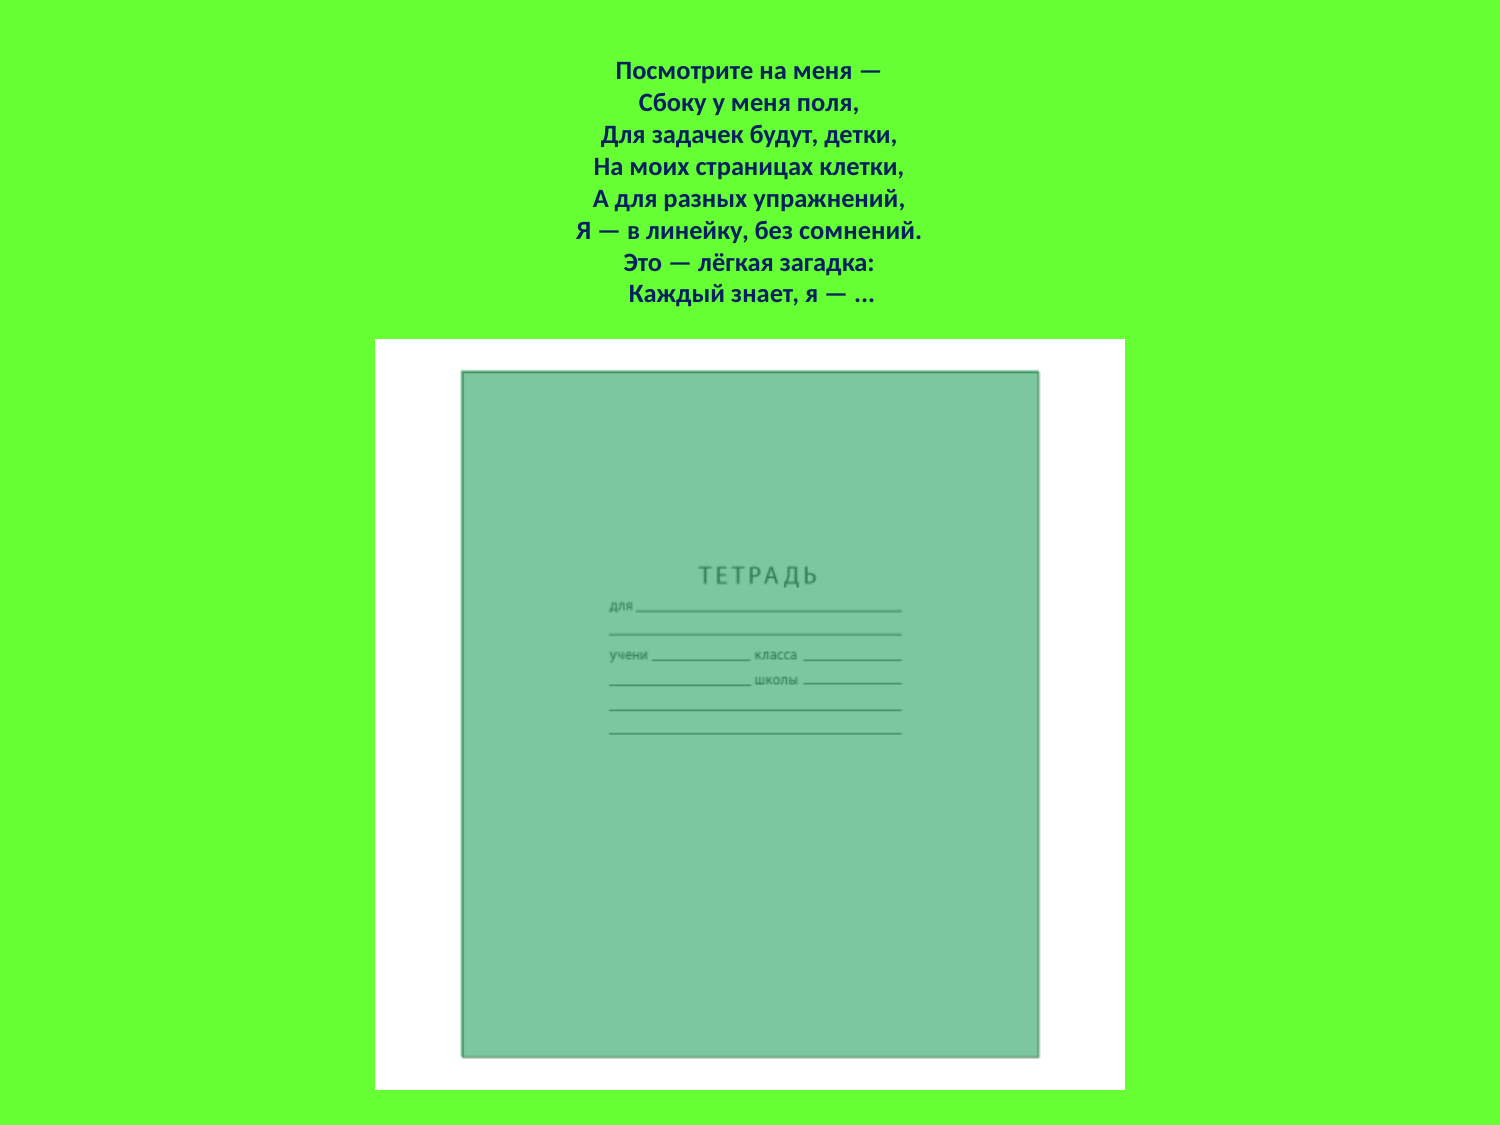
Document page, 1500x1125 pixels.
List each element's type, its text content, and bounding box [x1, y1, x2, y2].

title Посмотрите на меня — Сбоку у меня поля, Для задачек будут, детки, На моих страницах клетки, А для разных упражнений, Я — в линейку, без сомнений. Это — лёгкая загадка: Каждый знает, я — ... [74, 44, 1430, 317]
picture [374, 339, 1126, 1091]
